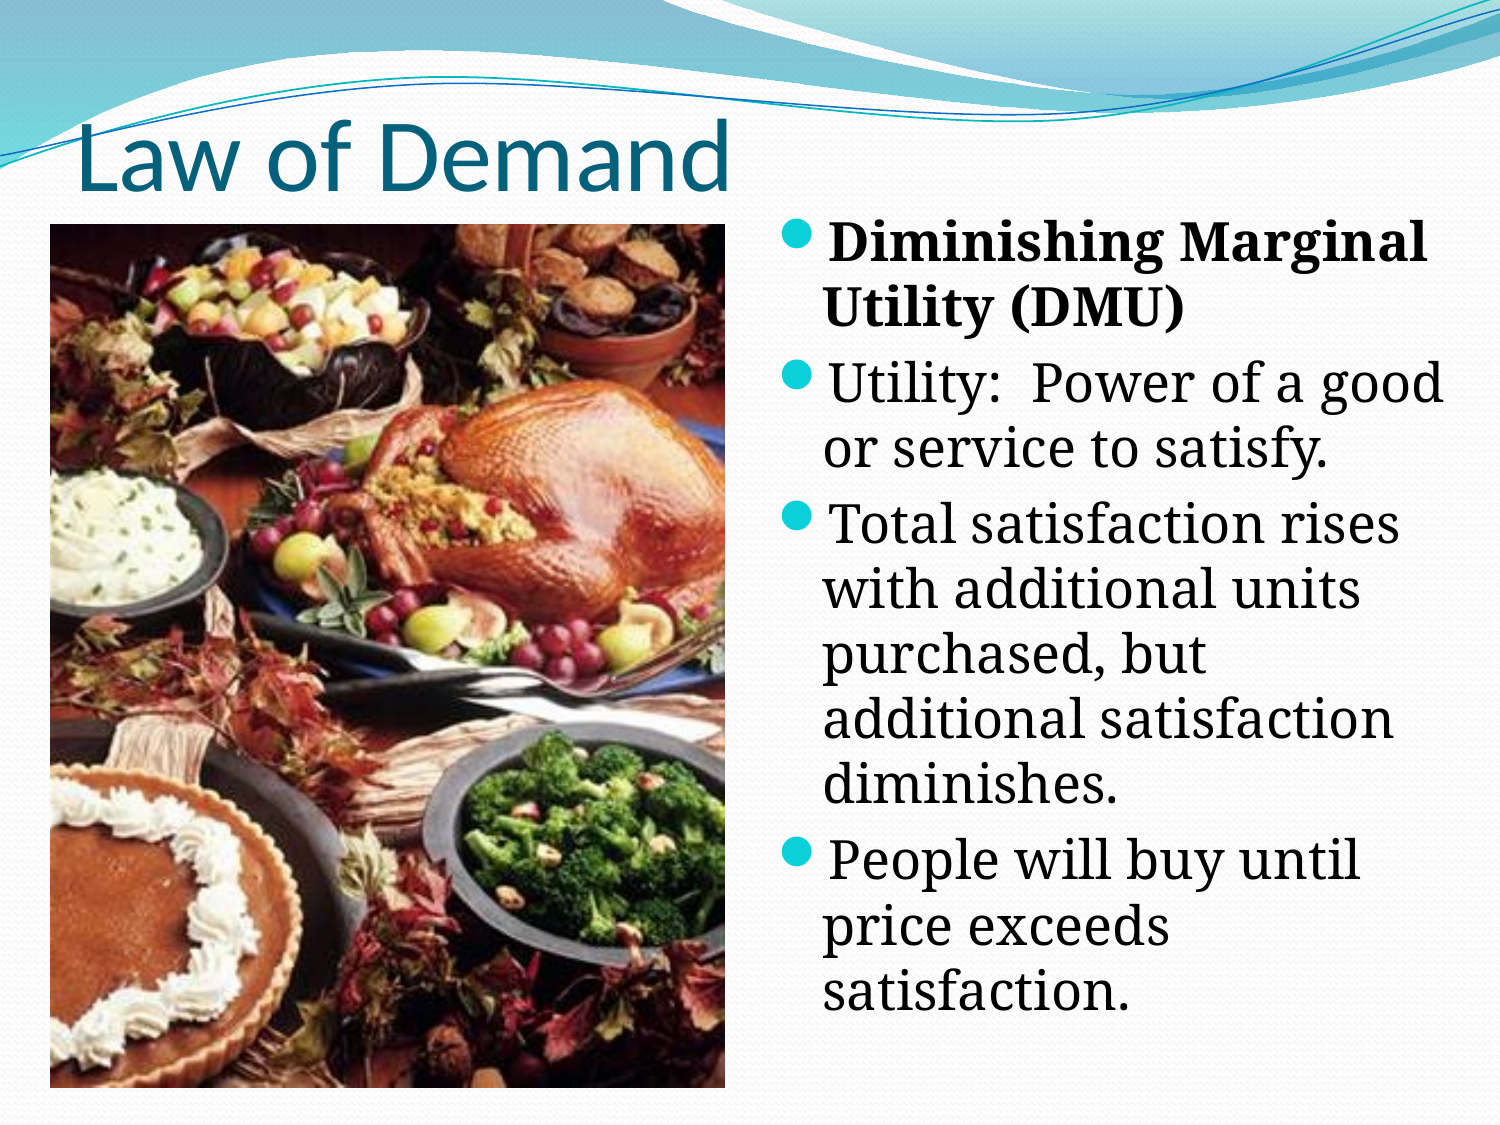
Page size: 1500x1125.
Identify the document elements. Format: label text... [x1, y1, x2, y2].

list Diminishing Marginal Utility (DMU) Utility: Power of a good or service to satisfy. Total satisfaction rises with additional units purchased, but additional satisfaction diminishes. People will buy until price exceeds satisfaction. [762, 199, 1463, 1101]
picture [49, 224, 726, 1089]
title Law of Demand [74, 24, 1426, 213]
